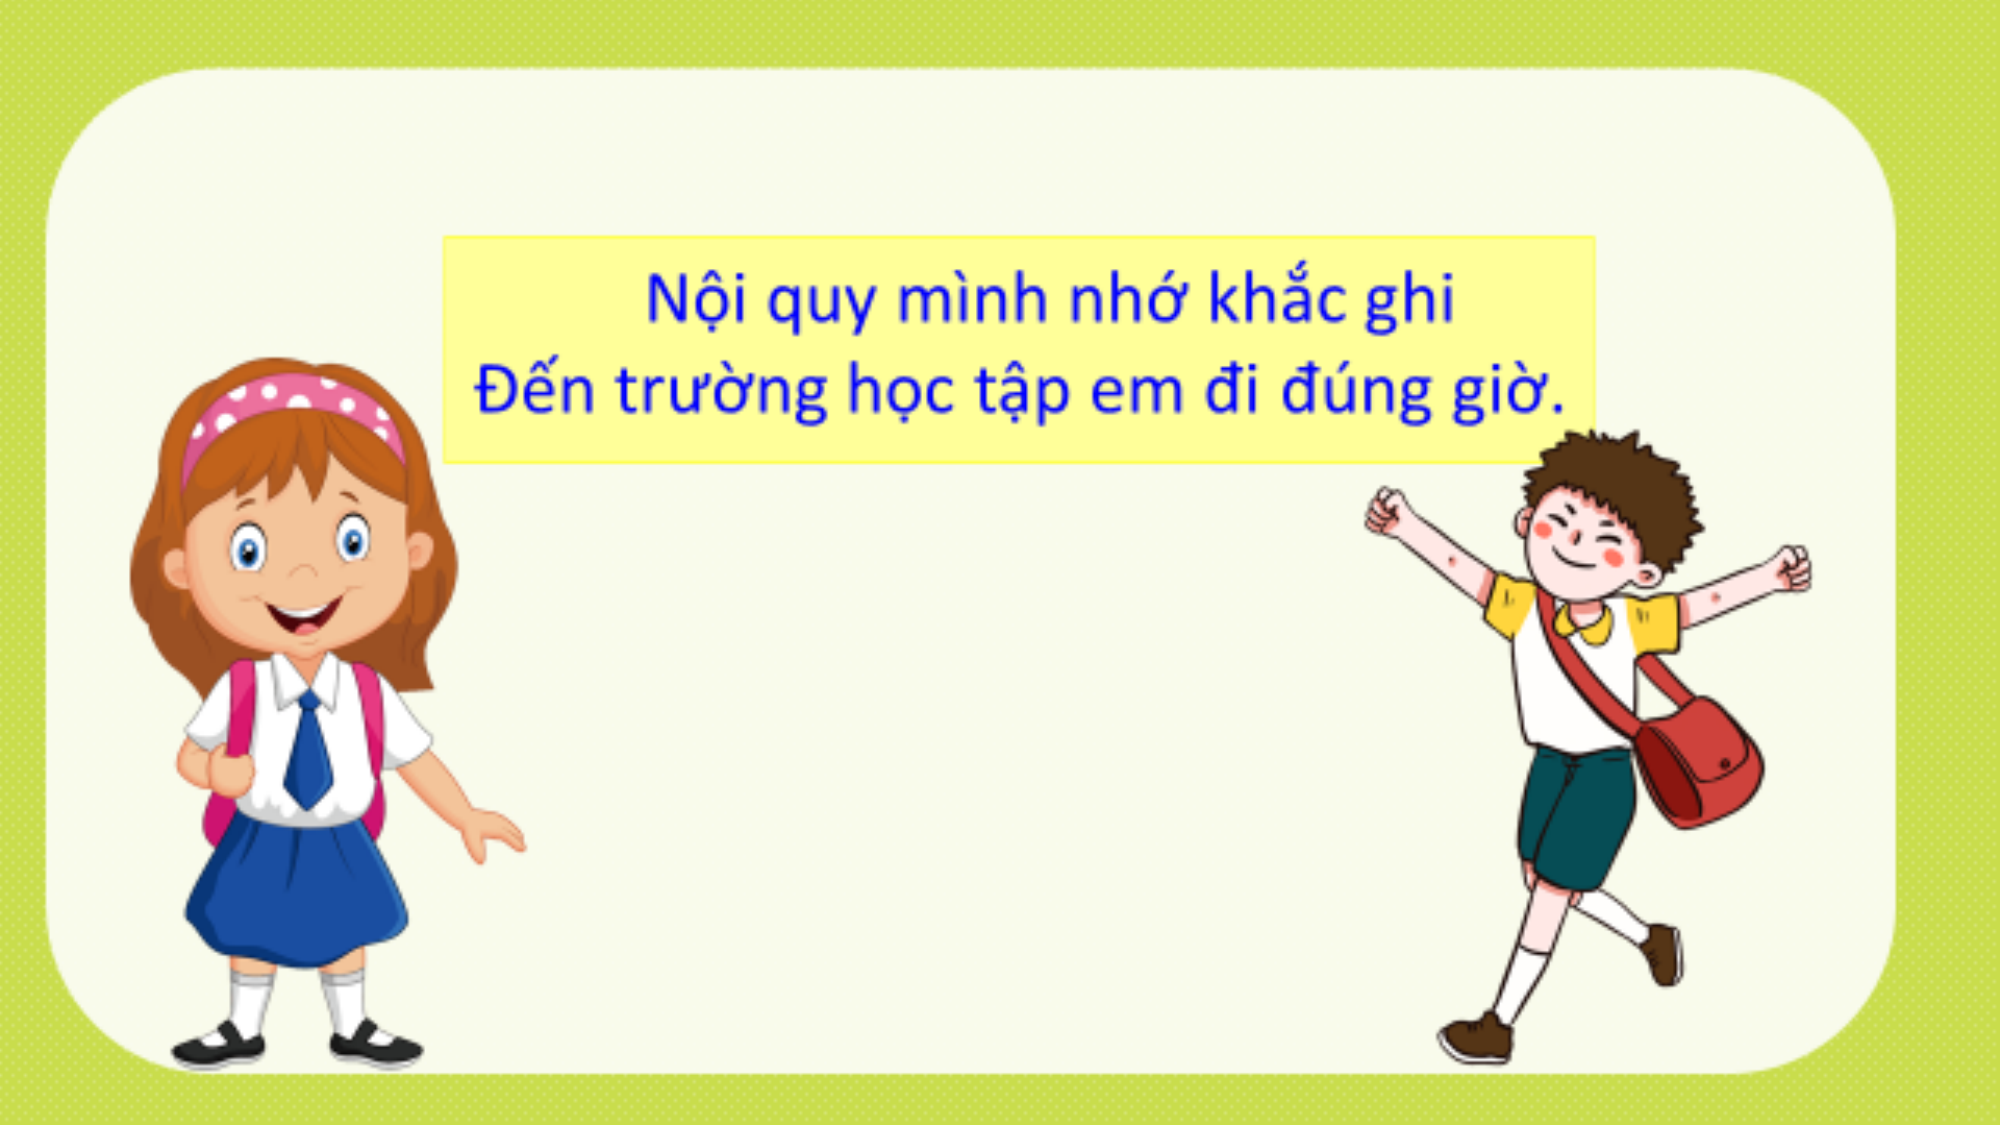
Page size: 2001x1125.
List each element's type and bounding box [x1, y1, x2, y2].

list [0, 0, 2000, 1125]
